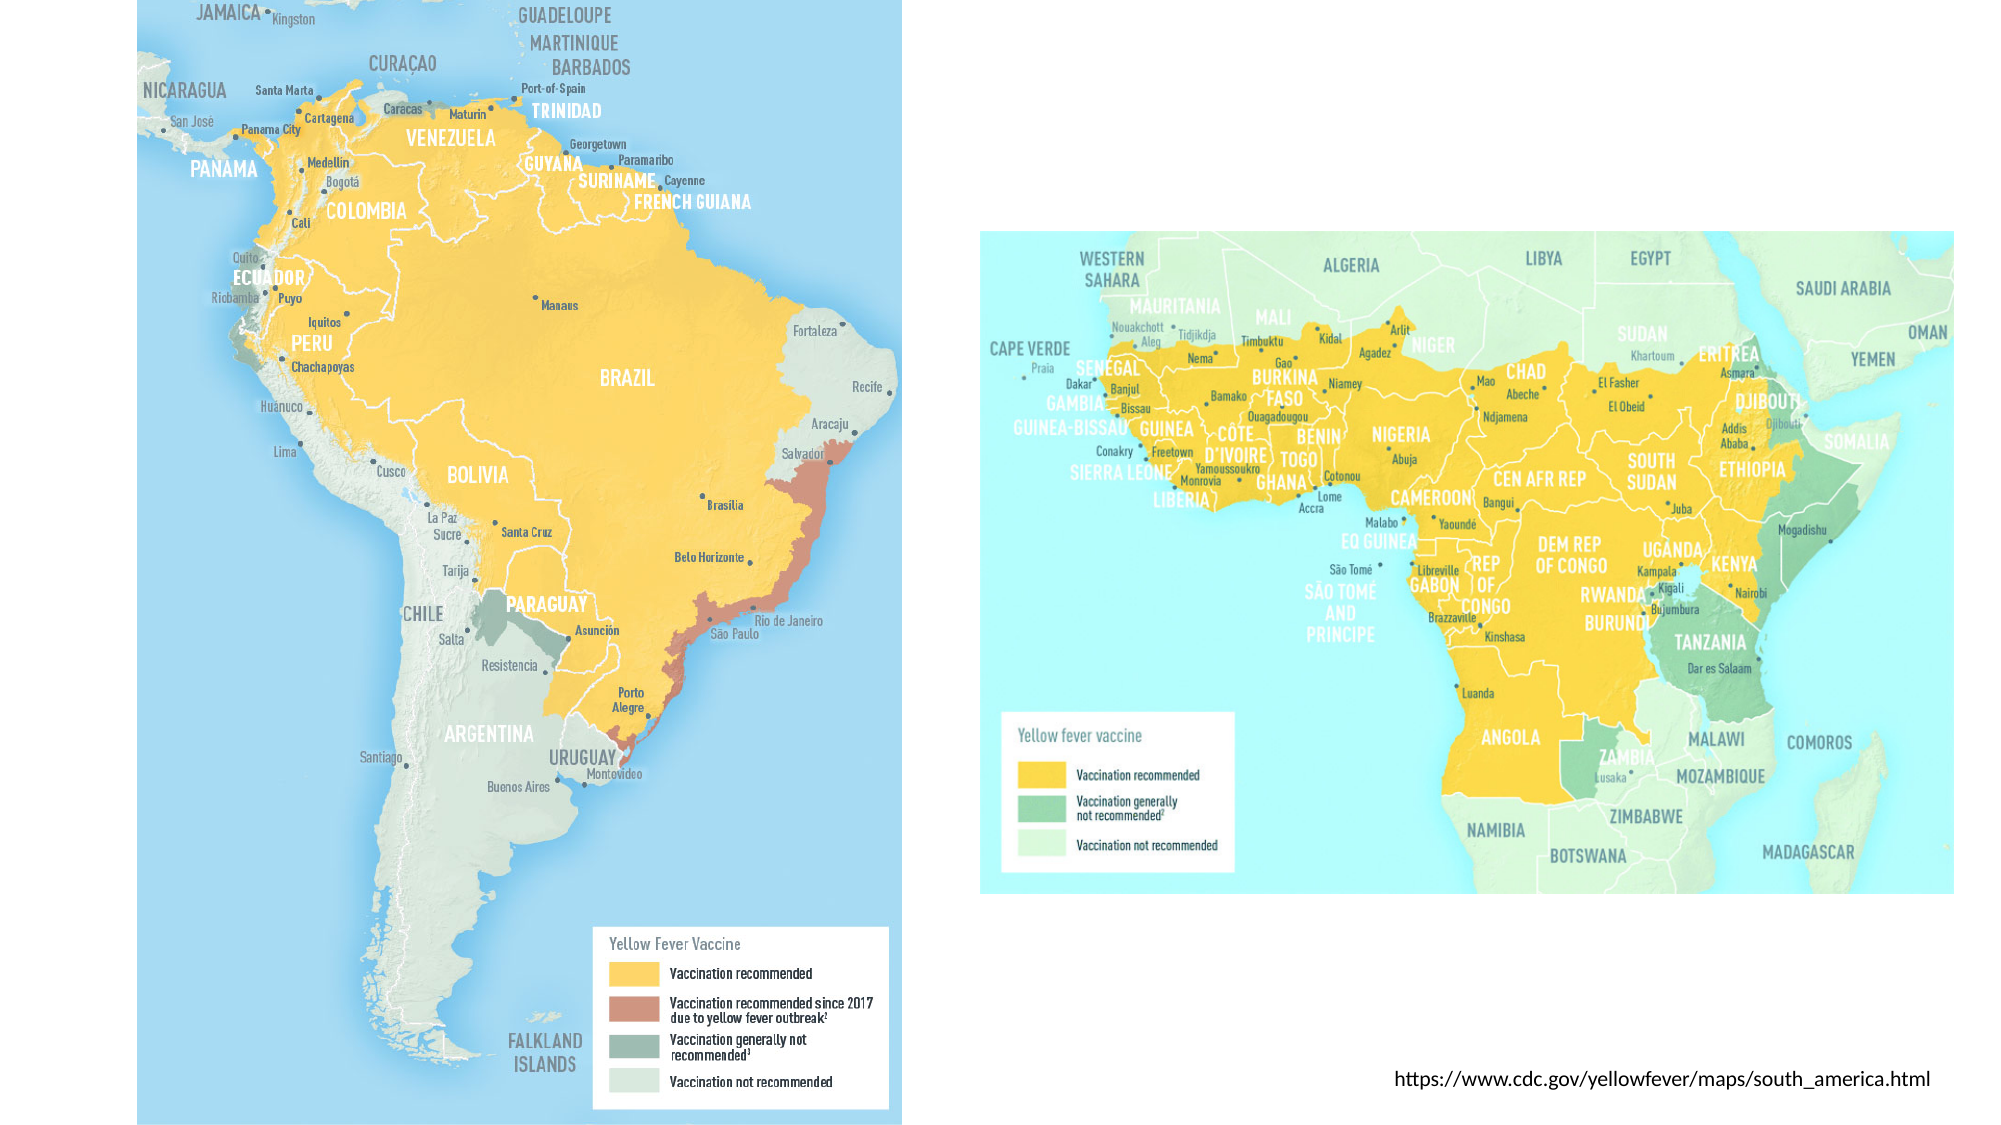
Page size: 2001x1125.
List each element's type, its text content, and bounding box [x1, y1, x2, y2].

text_box https://www.cdc.gov/yellowfever/maps/south_america.html [1379, 1057, 1947, 1099]
picture [136, 0, 903, 1125]
picture [979, 230, 1954, 894]
